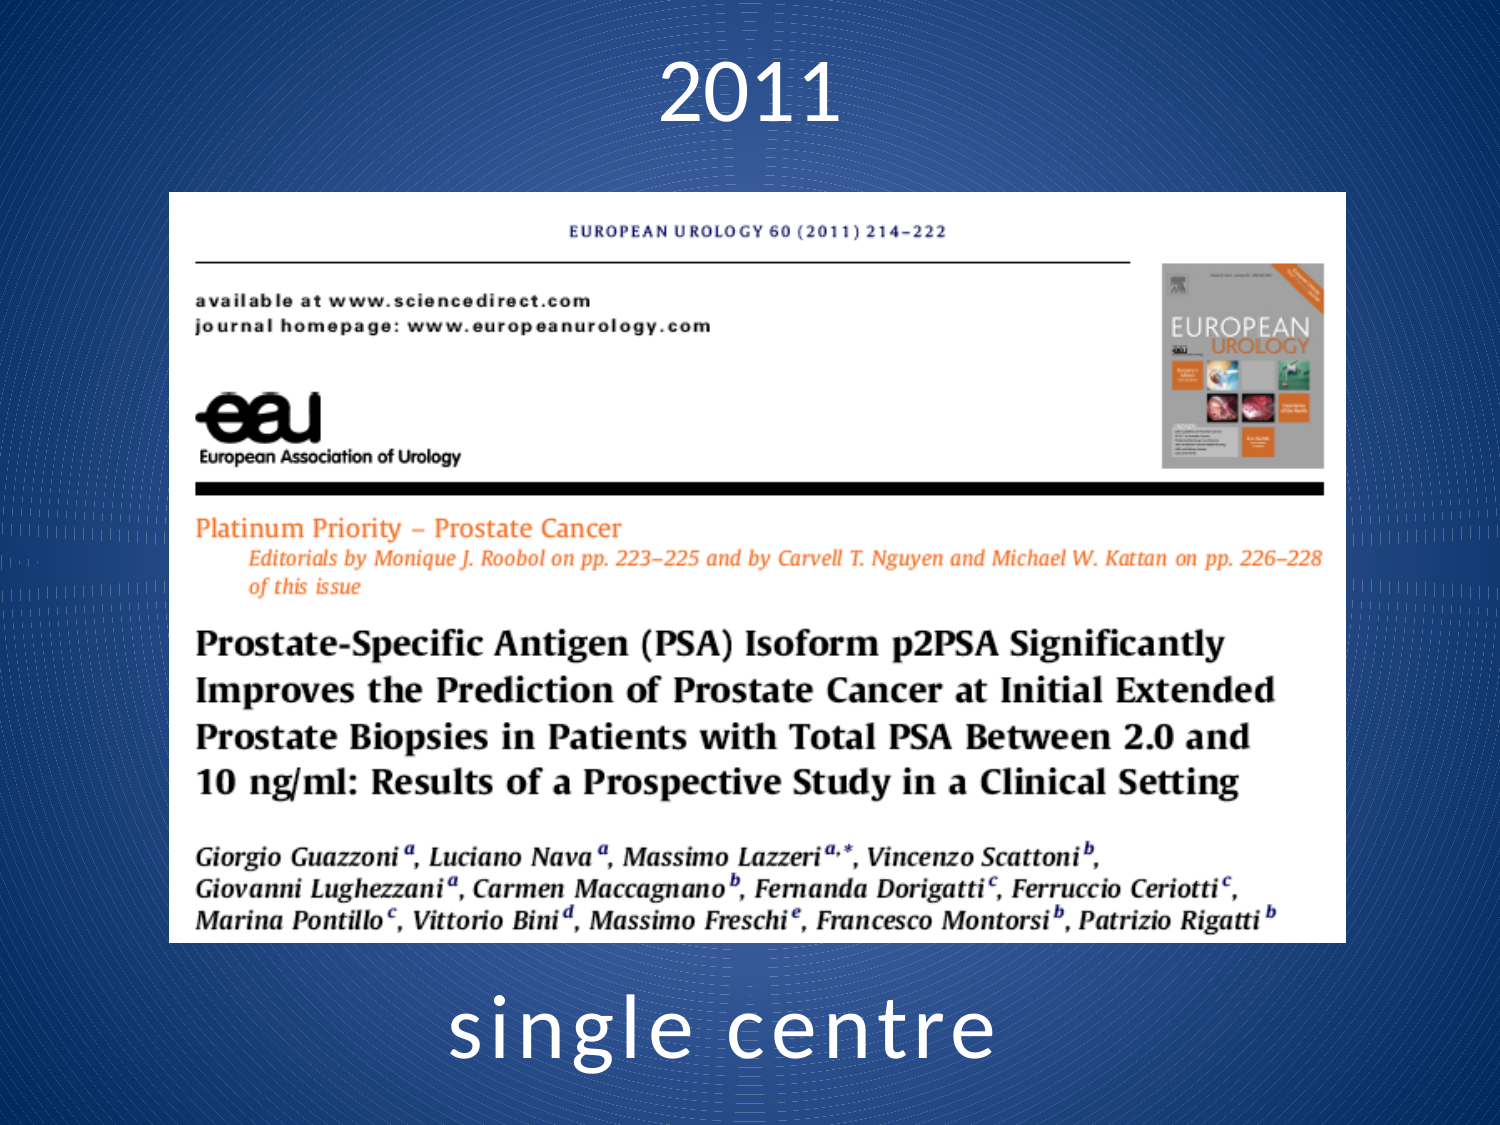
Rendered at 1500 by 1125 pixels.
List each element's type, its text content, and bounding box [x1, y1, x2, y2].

title 2011 [75, 0, 1425, 179]
picture [169, 192, 1347, 944]
text_box single centre [432, 959, 1013, 1085]
